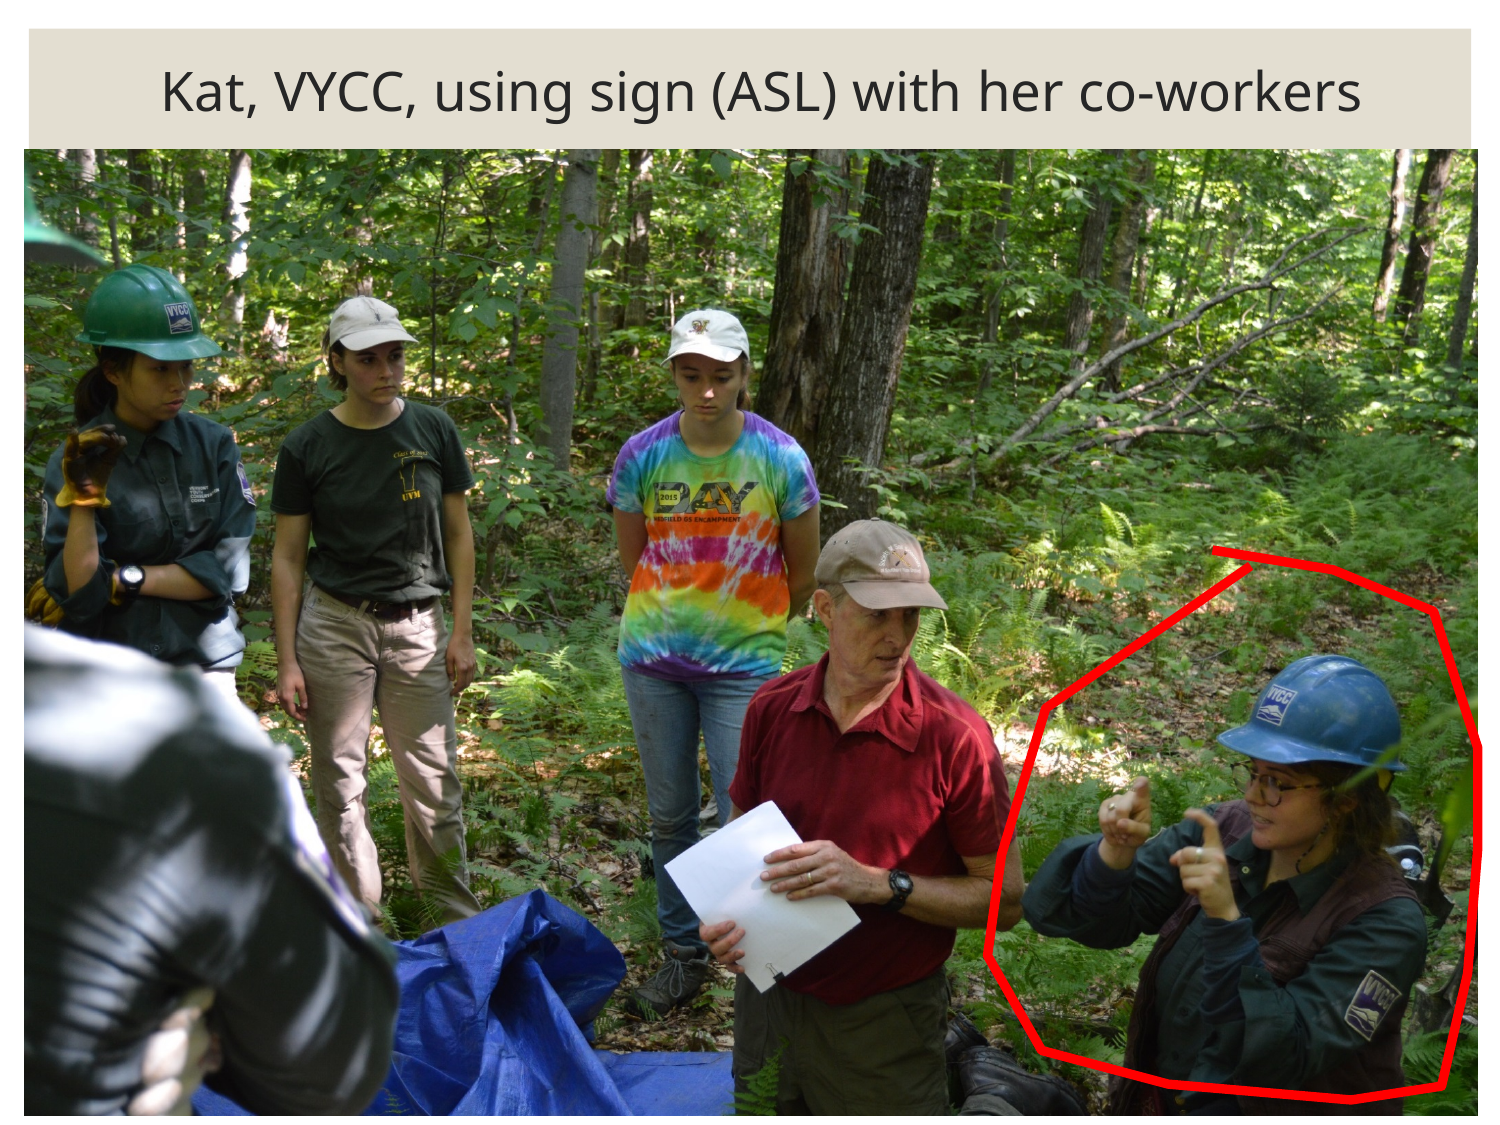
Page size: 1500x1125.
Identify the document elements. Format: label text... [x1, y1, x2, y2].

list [24, 149, 1478, 1116]
title Kat, VYCC, using sign (ASL) with her co-workers [24, 37, 1500, 150]
